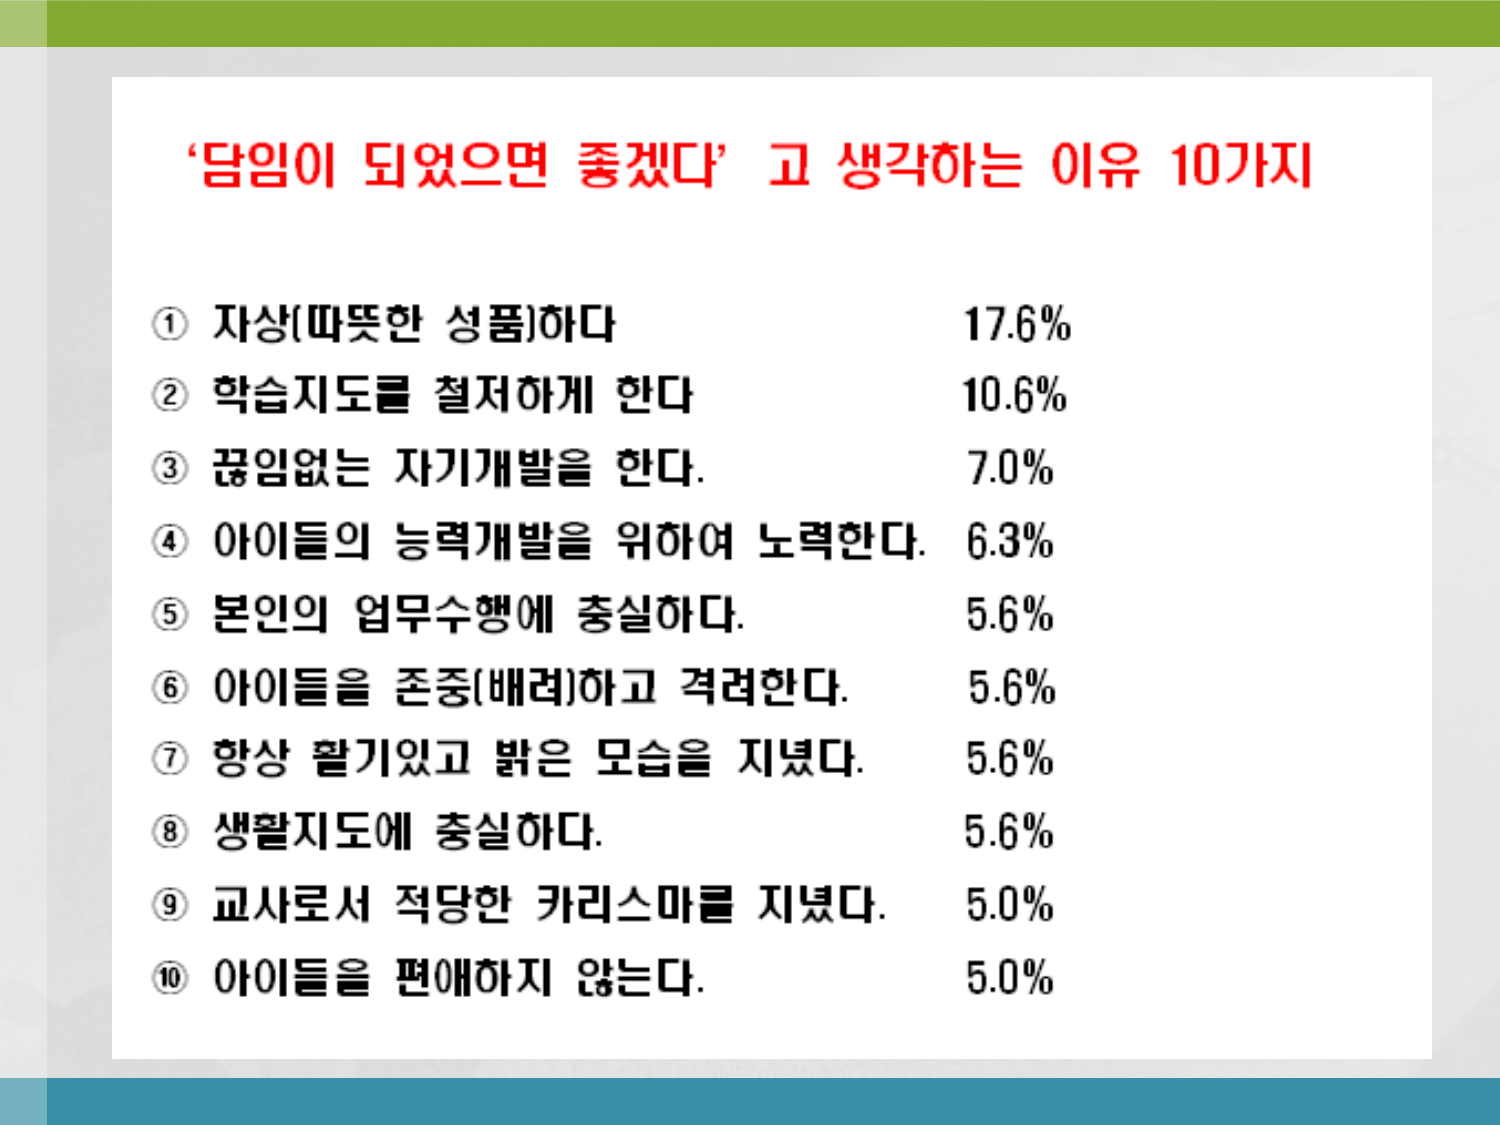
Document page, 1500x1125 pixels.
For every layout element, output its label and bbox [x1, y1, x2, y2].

list [112, 77, 1432, 1059]
